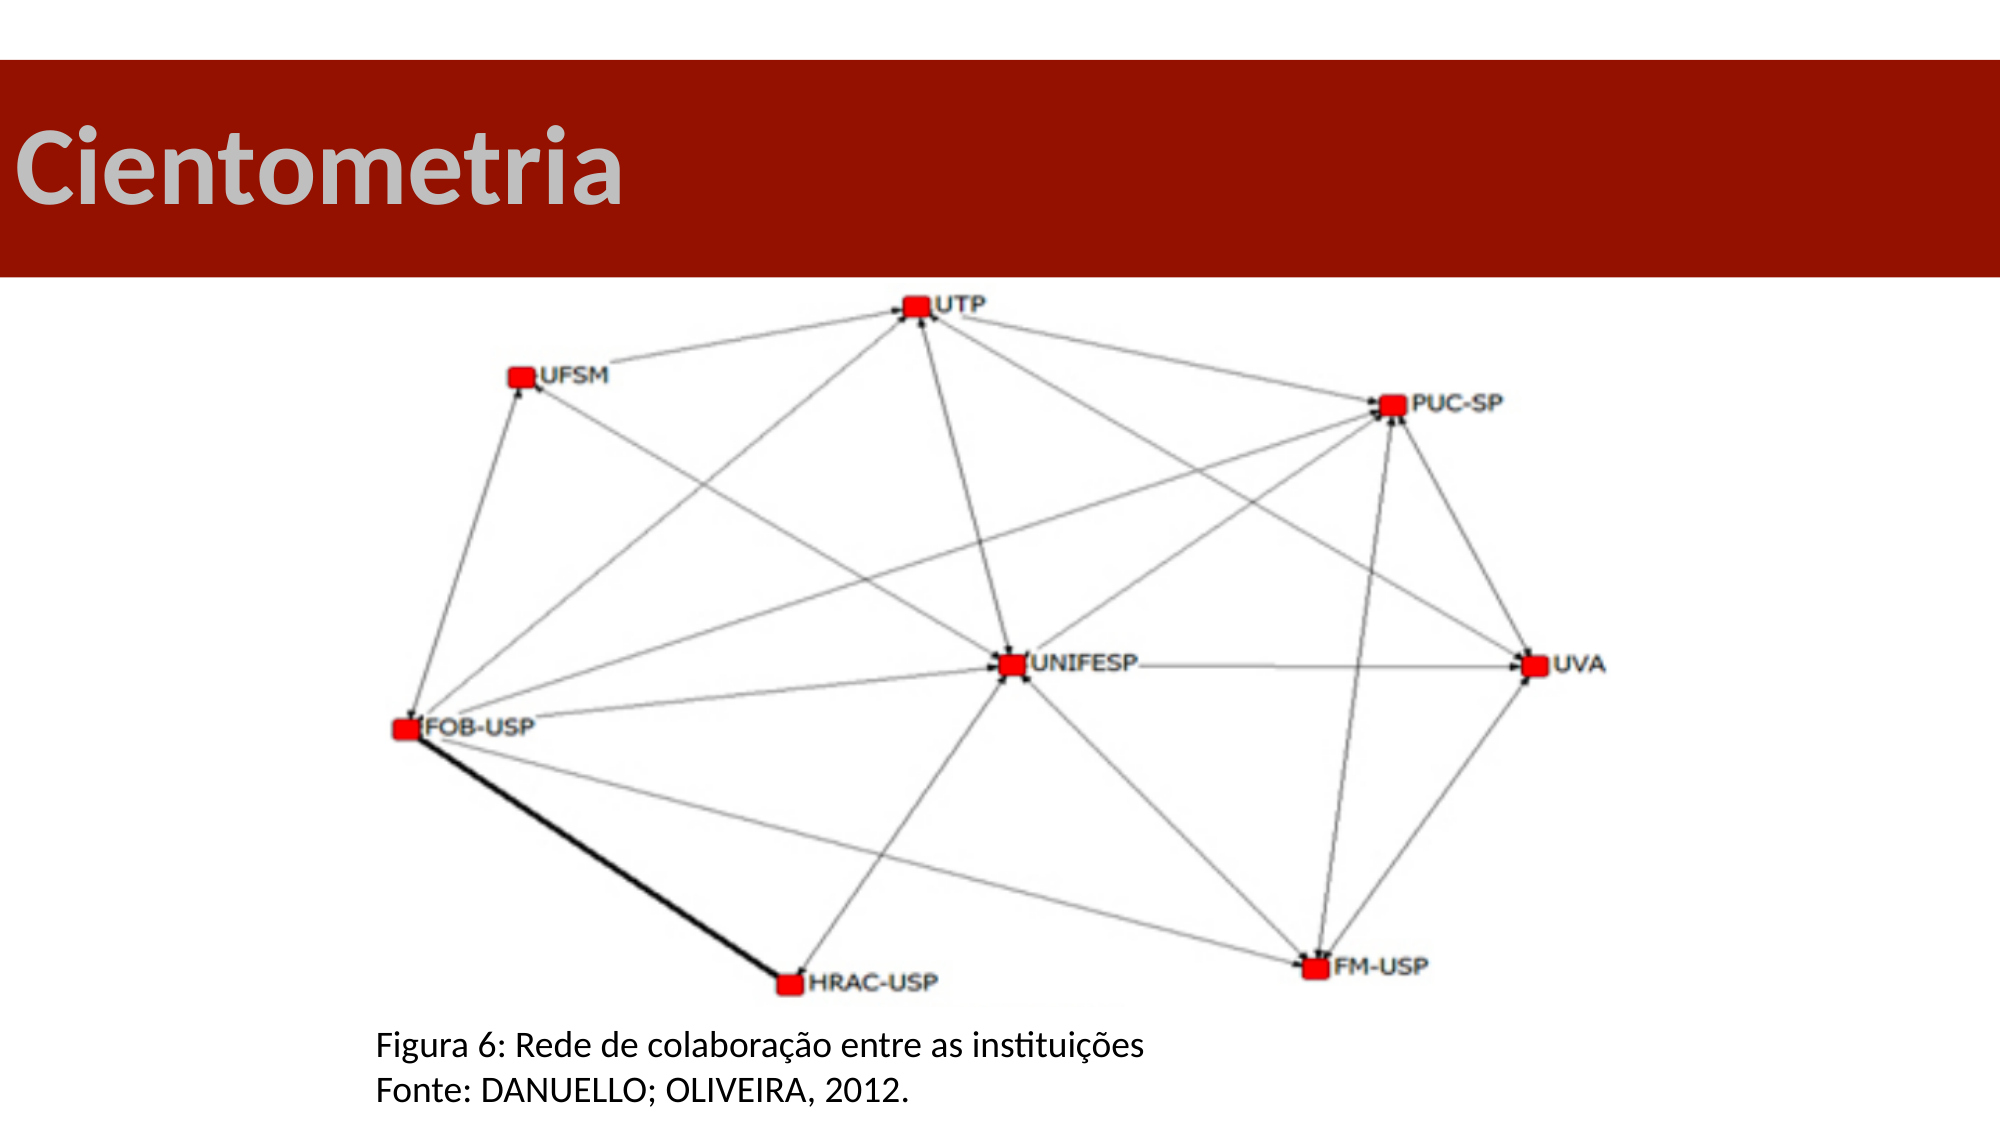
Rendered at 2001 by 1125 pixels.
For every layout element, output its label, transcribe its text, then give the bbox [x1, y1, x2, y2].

title Cientometria [0, 59, 2000, 278]
text_box Figura 6: Rede de colaboração entre as instituições Fonte: DANUELLO; OLIVEIRA, 2012. [360, 1012, 1312, 1119]
picture [385, 282, 1615, 1007]
